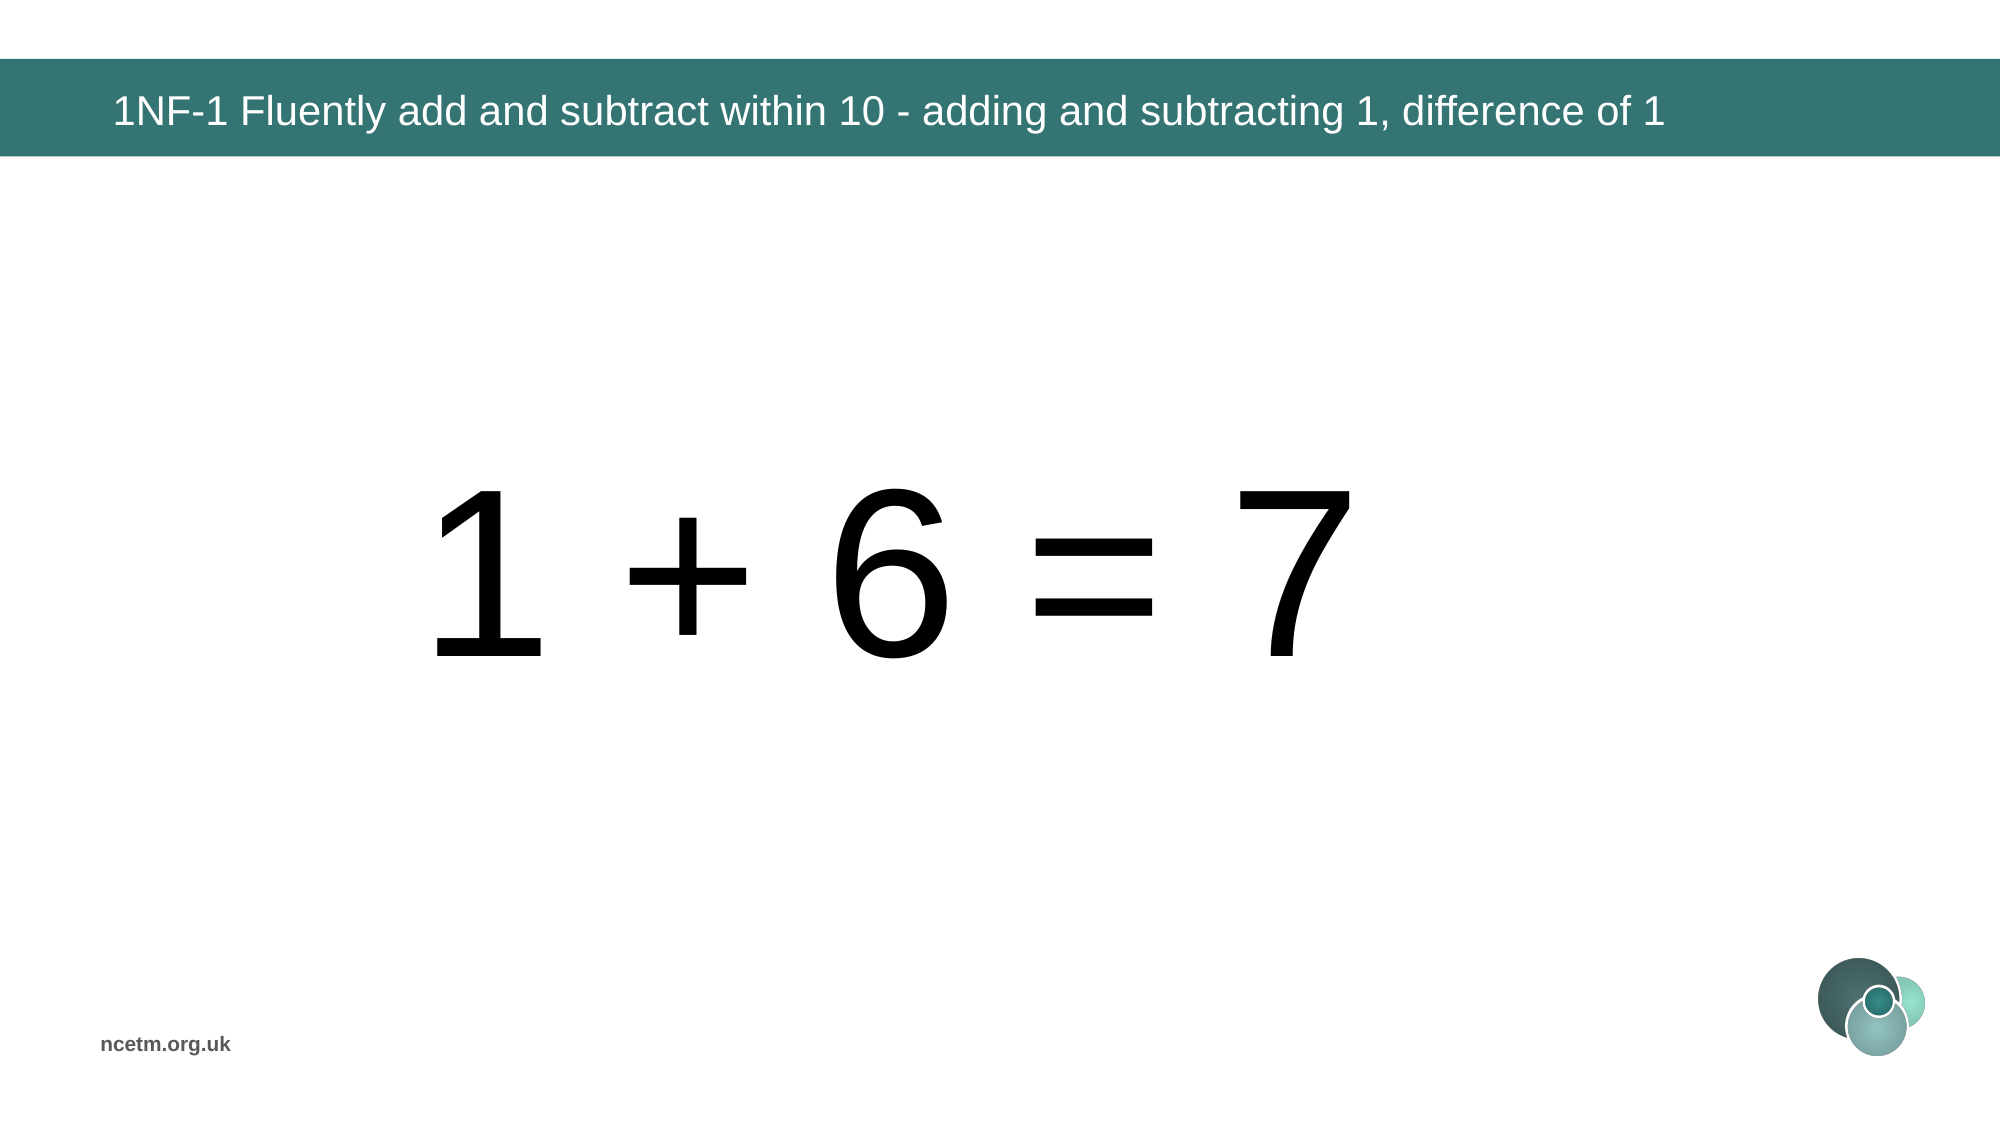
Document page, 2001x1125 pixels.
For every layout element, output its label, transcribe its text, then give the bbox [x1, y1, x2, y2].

text_box 7 [1213, 409, 1377, 712]
text_box 1 + 6 = [404, 409, 1213, 712]
picture [1818, 958, 1925, 1056]
title 1NF-1 Fluently add and subtract within 10 - adding and subtracting 1, difference of 1 [97, 76, 1945, 147]
